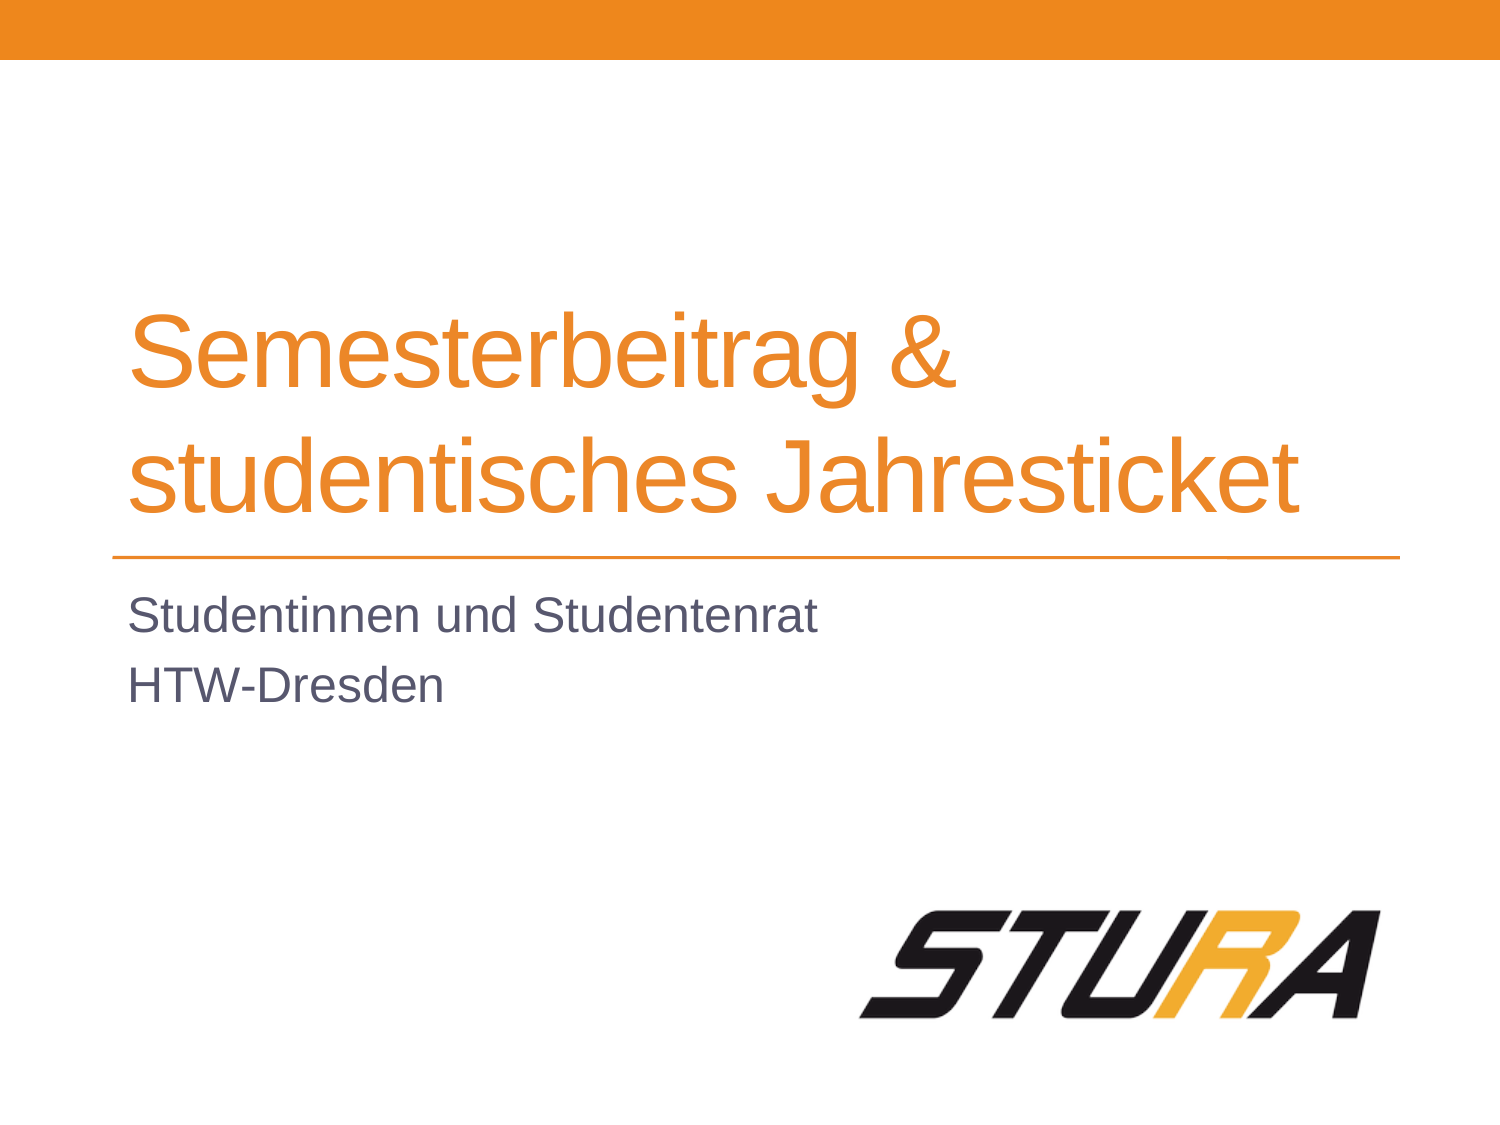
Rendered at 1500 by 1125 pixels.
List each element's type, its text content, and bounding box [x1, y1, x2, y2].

subtitle Studentinnen und Studentenrat HTW-Dresden [112, 575, 1163, 863]
picture [825, 877, 1429, 1047]
title Semesterbeitrag & studentisches Jahresticket [112, 224, 1400, 542]
